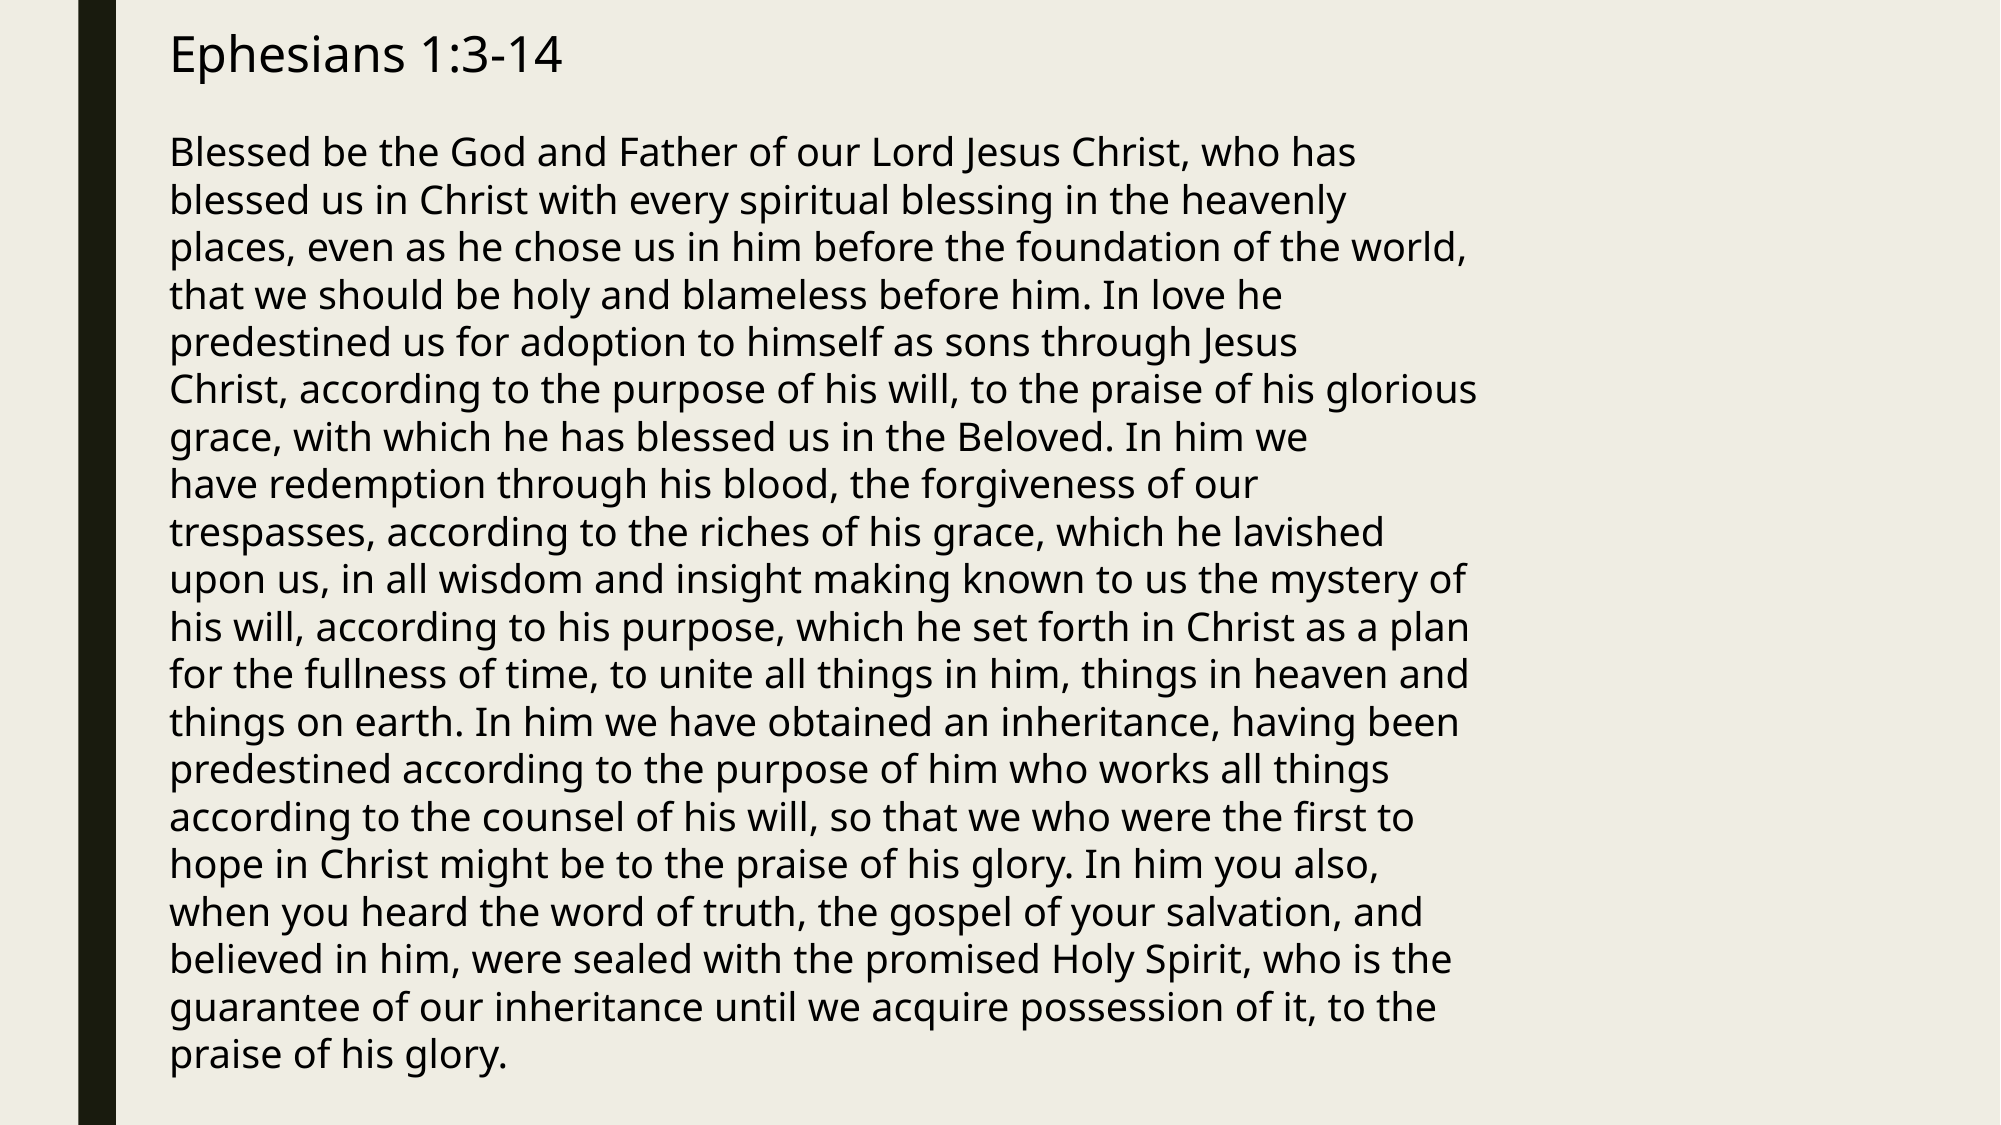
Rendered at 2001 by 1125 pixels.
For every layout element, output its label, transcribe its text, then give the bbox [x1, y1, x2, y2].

text_box Ephesians 1:3-14 Blessed be the God and Father of our Lord Jesus Christ, who has blessed us in Christ with every spiritual blessing in the heavenly places, even as he chose us in him before the foundation of the world, that we should be holy and blameless before him. In love he predestined us for adoption to himself as sons through Jesus Christ, according to the purpose of his will, to the praise of his glorious grace, with which he has blessed us in the Beloved. In him we have redemption through his blood, the forgiveness of our trespasses, according to the riches of his grace, which he lavished upon us, in all wisdom and insight making known to us the mystery of his will, according to his purpose, which he set forth in Christ as a plan for the fullness of time, to unite all things in him, things in heaven and things on earth. In him we have obtained an inheritance, having been predestined according to the purpose of him who works all things according to the counsel of his will, so that we who were the first to hope in Christ might be to the praise of his glory. In him you also, when you heard the word of truth, the gospel of your salvation, and believed in him, were sealed with the promised Holy Spirit, who is the guarantee of our inheritance until we acquire possession of it, to the praise of his glory. [154, 14, 1500, 1085]
